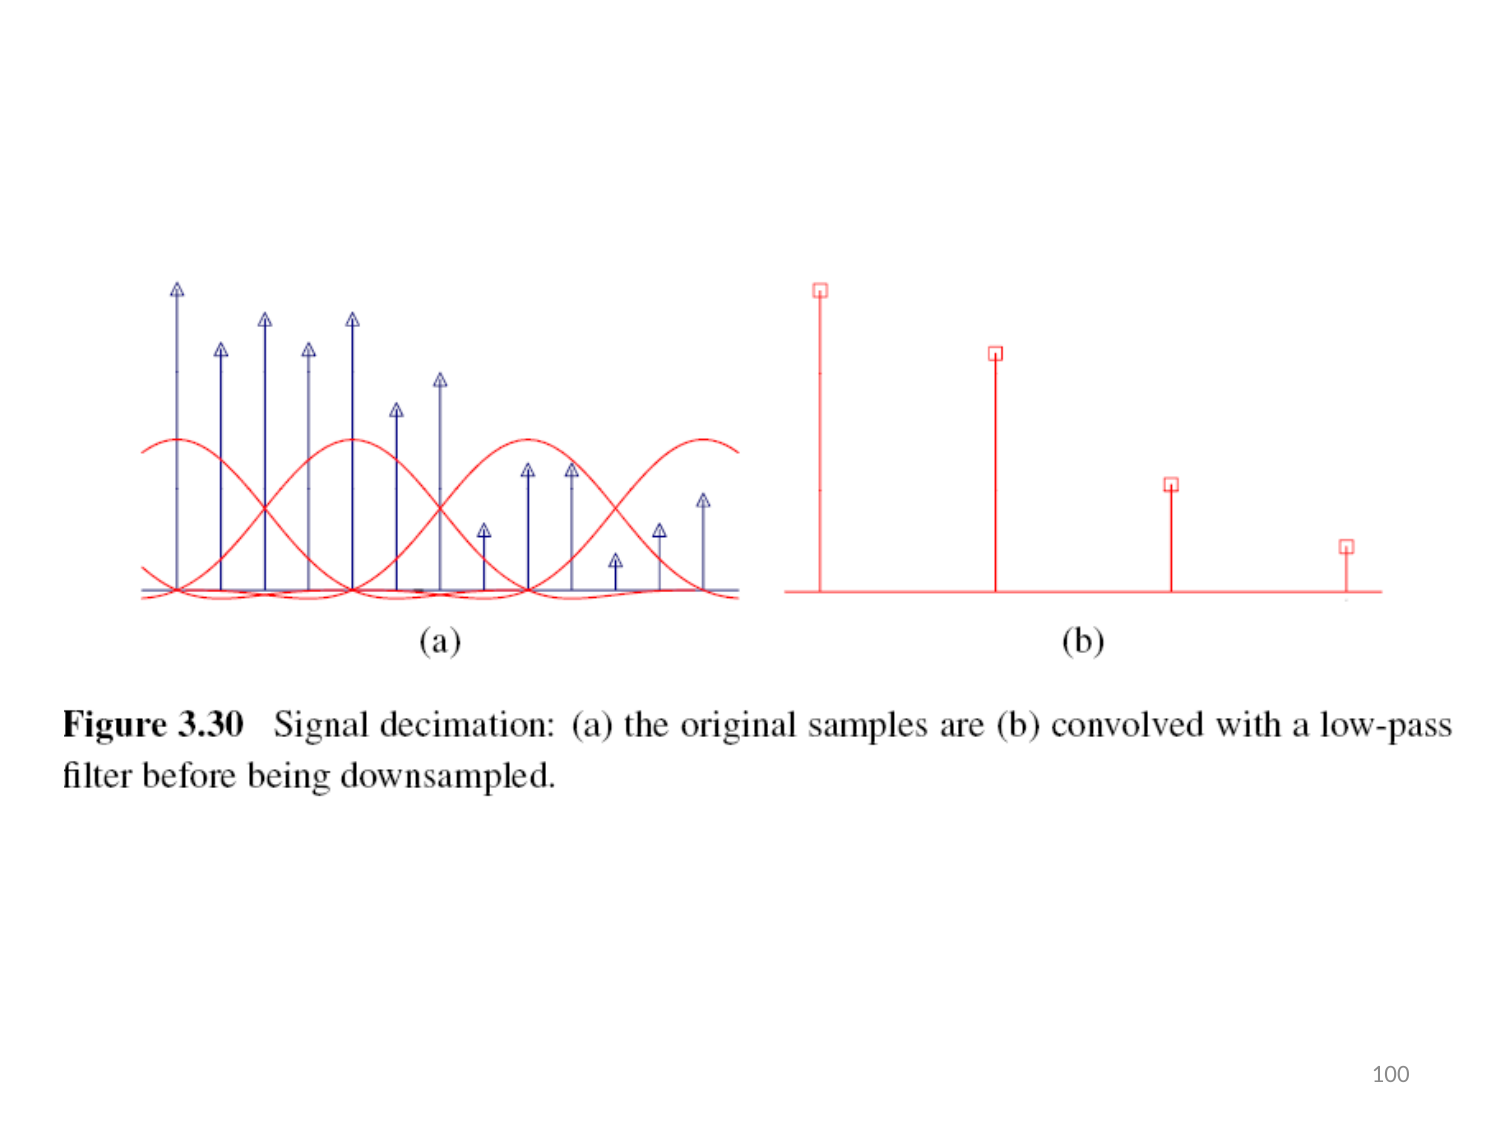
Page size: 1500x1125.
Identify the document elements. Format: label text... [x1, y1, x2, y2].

slide_number 100 [1074, 1042, 1425, 1103]
picture [64, 243, 1467, 811]
